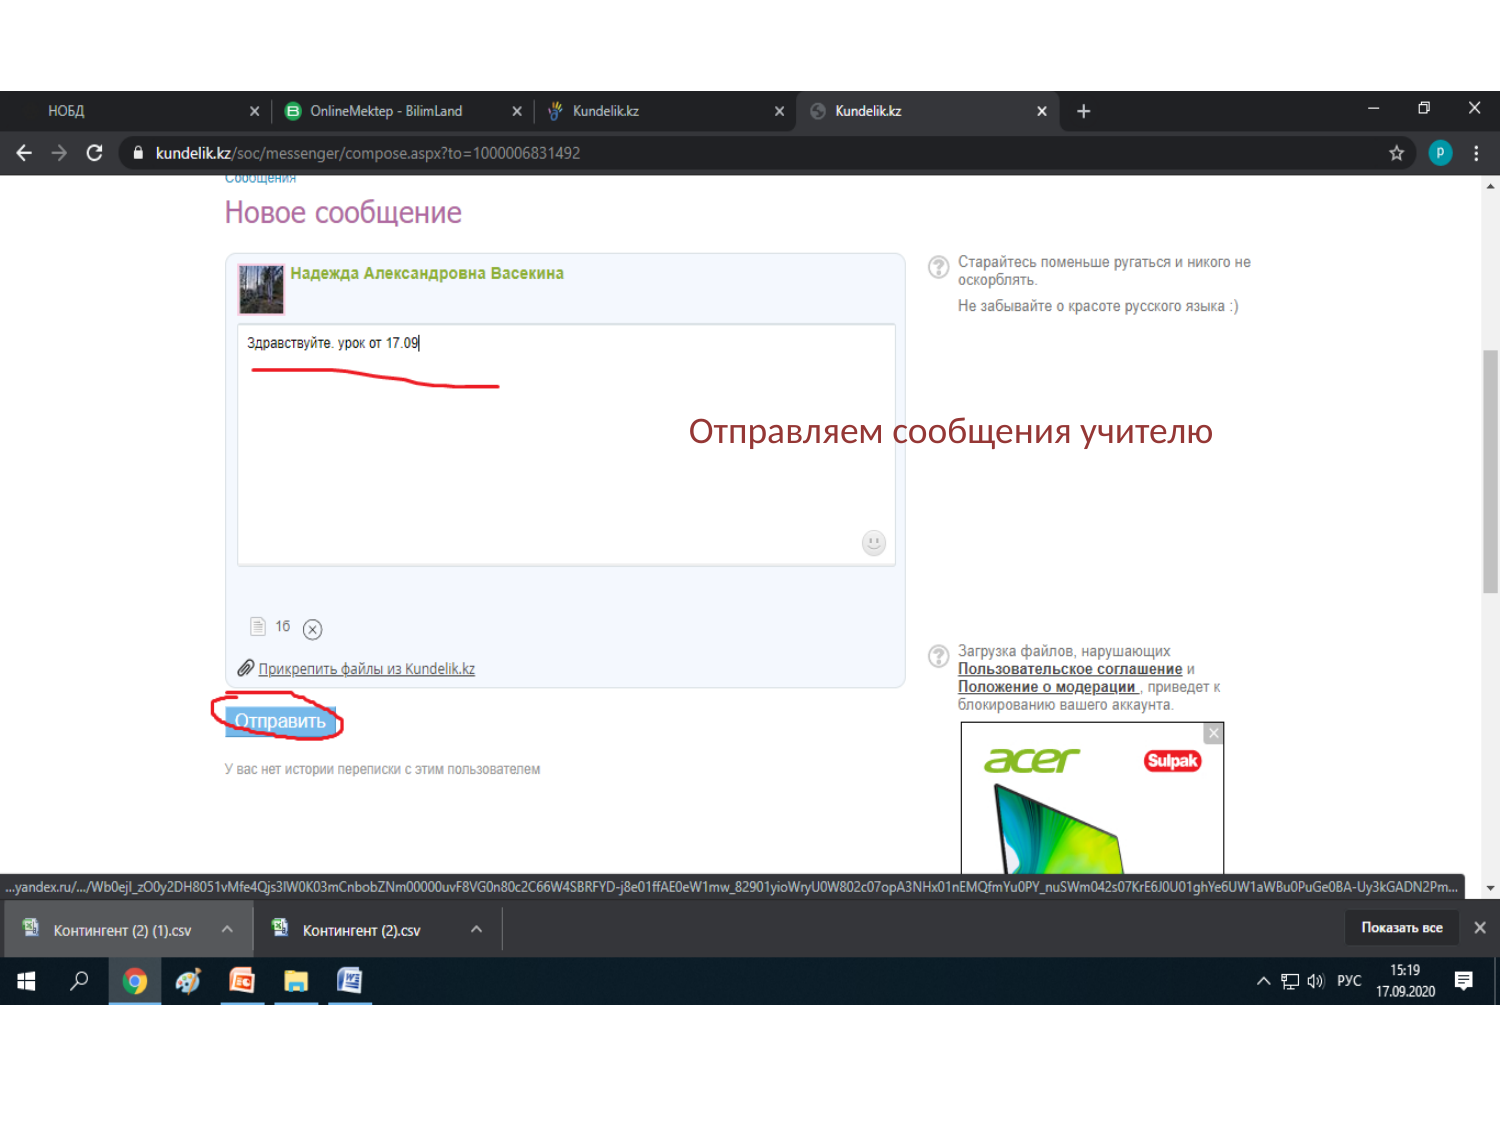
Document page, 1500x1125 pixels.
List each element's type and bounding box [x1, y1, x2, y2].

list [0, 91, 1500, 1006]
